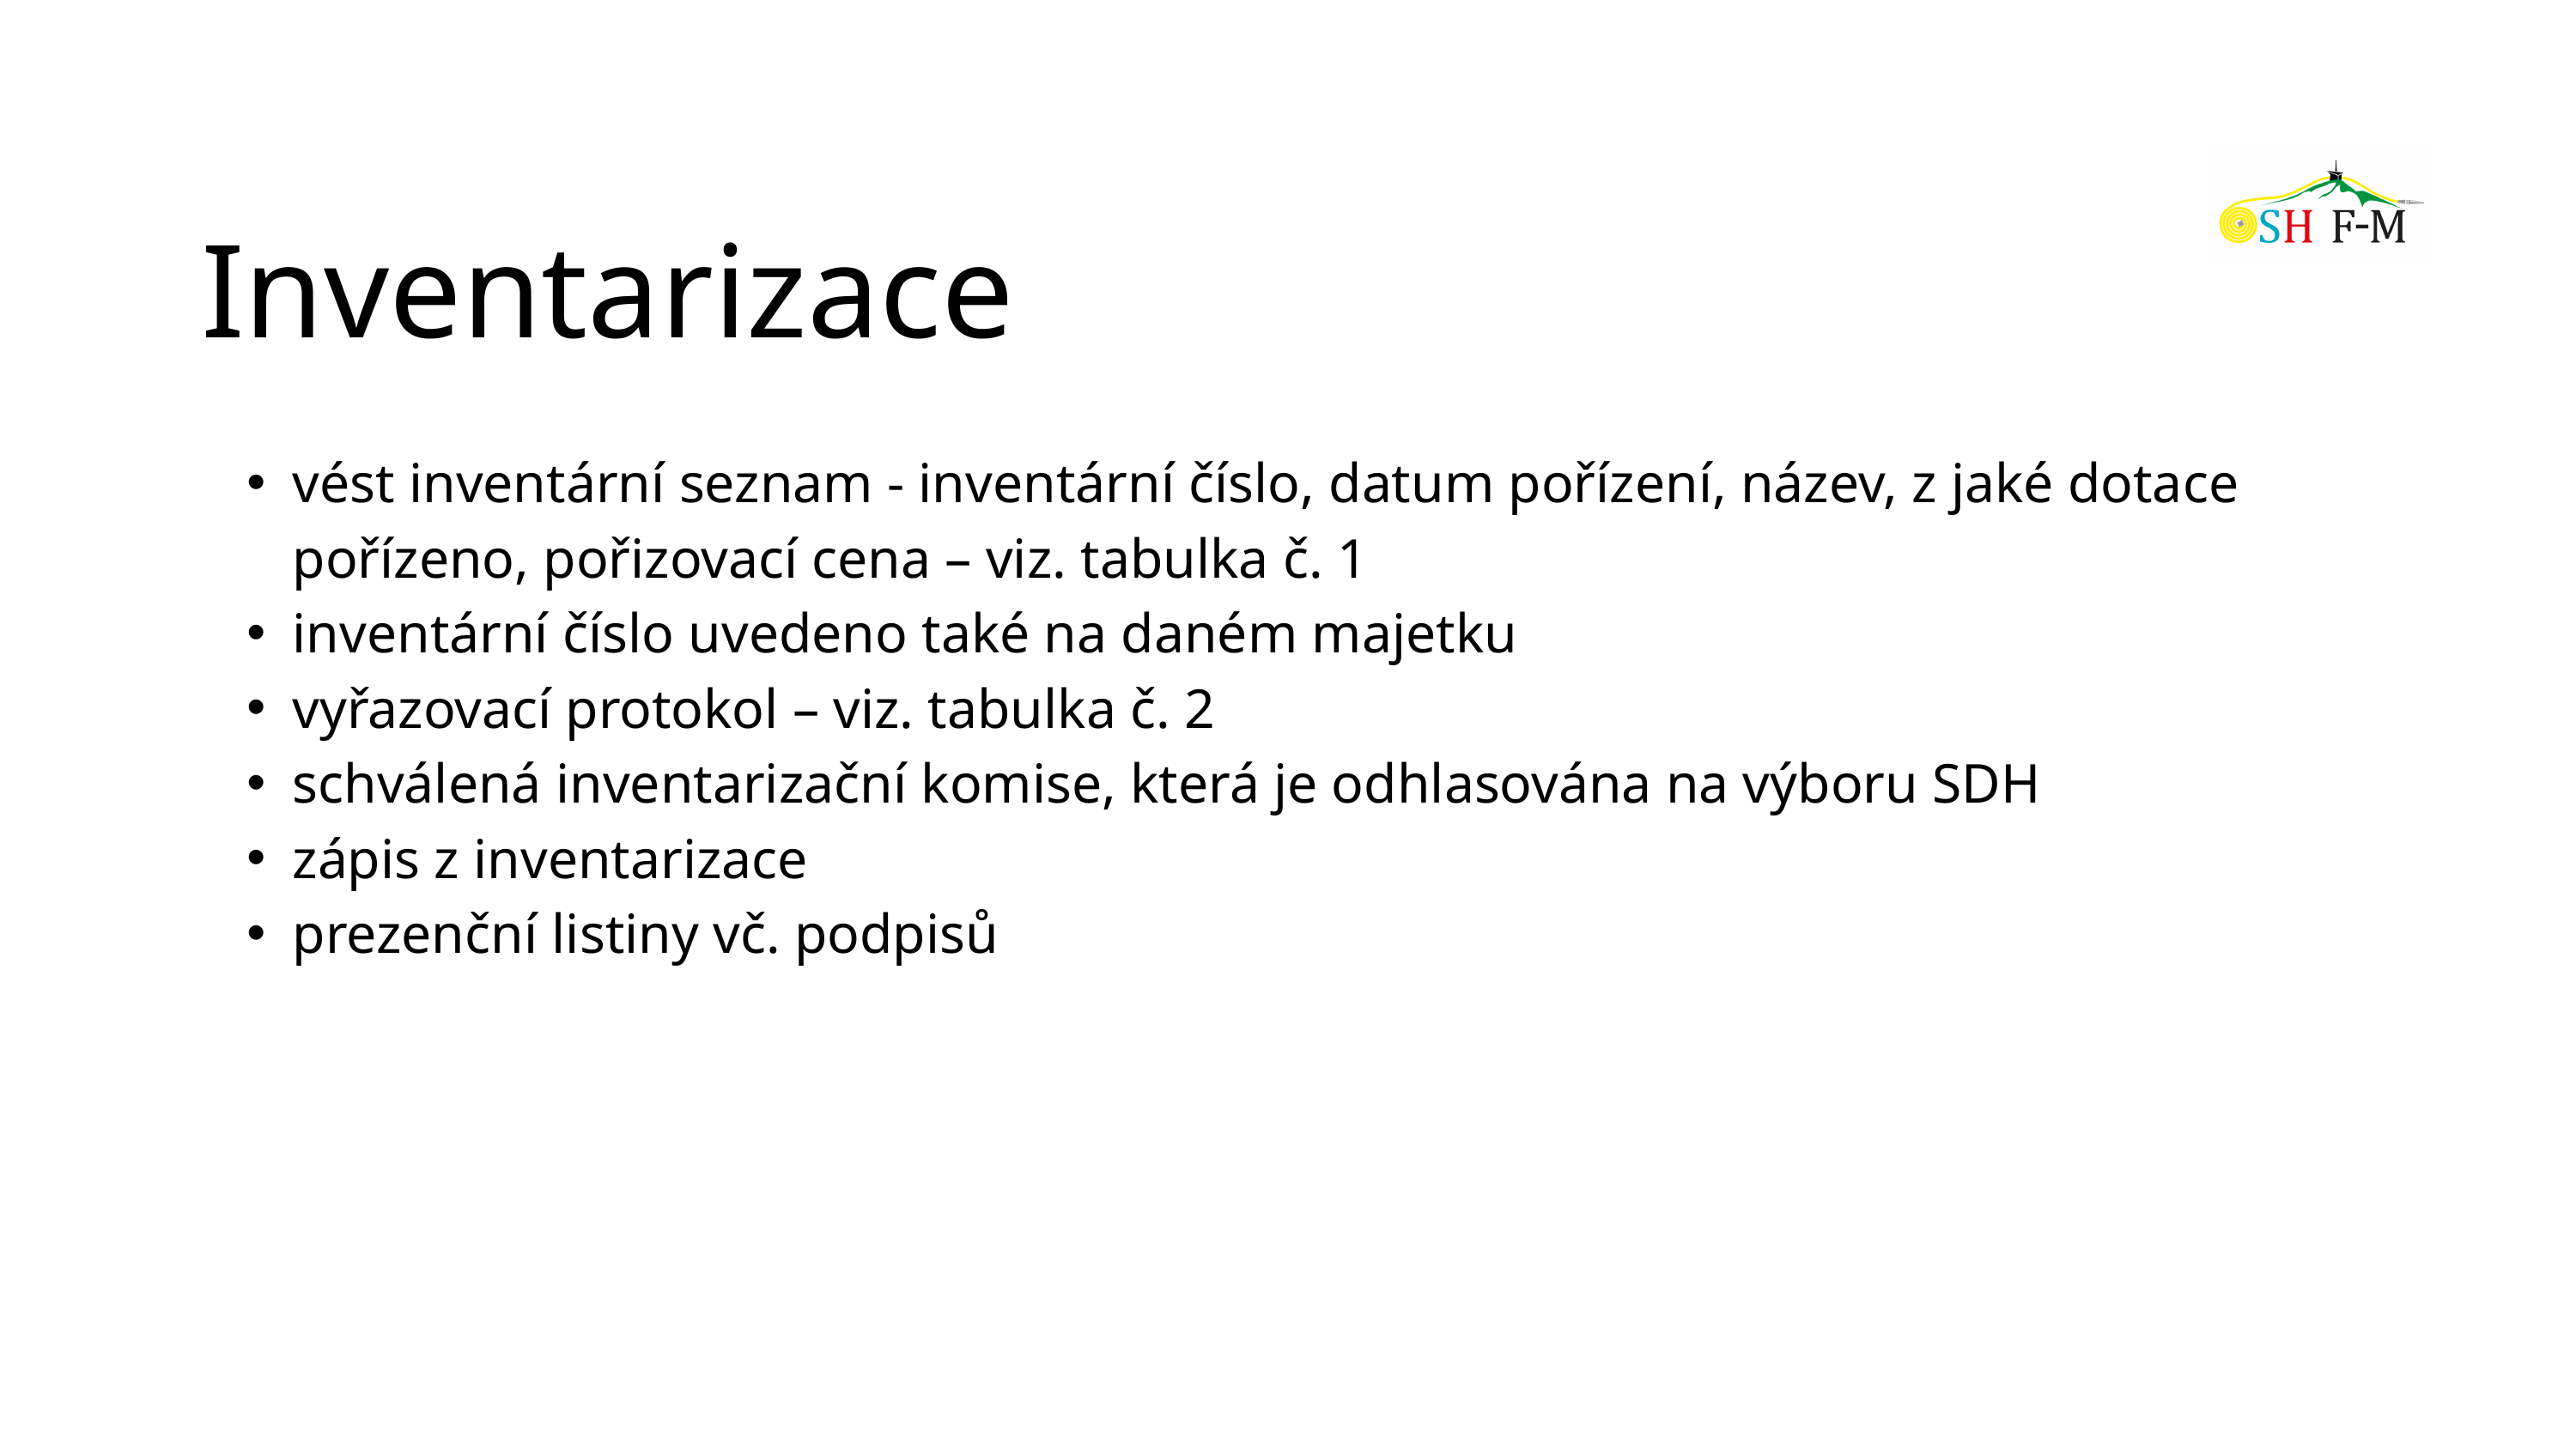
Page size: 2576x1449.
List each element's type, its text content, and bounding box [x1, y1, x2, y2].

text_box [2211, 143, 2432, 259]
text_box Inventarizace [201, 184, 2375, 364]
text_box vést inventární seznam - inventární číslo, datum pořízení, název, z jaké dotace pořízeno, pořizovací cena – viz. tabulka č. 1 inventární číslo uvedeno také na daném majetku vyřazovací protokol – viz. tabulka č. 2 schválená inventarizační komise, která je odhlasována na výboru SDH zápis z inventarizace prezenční listiny vč. podpisů [201, 438, 2375, 965]
